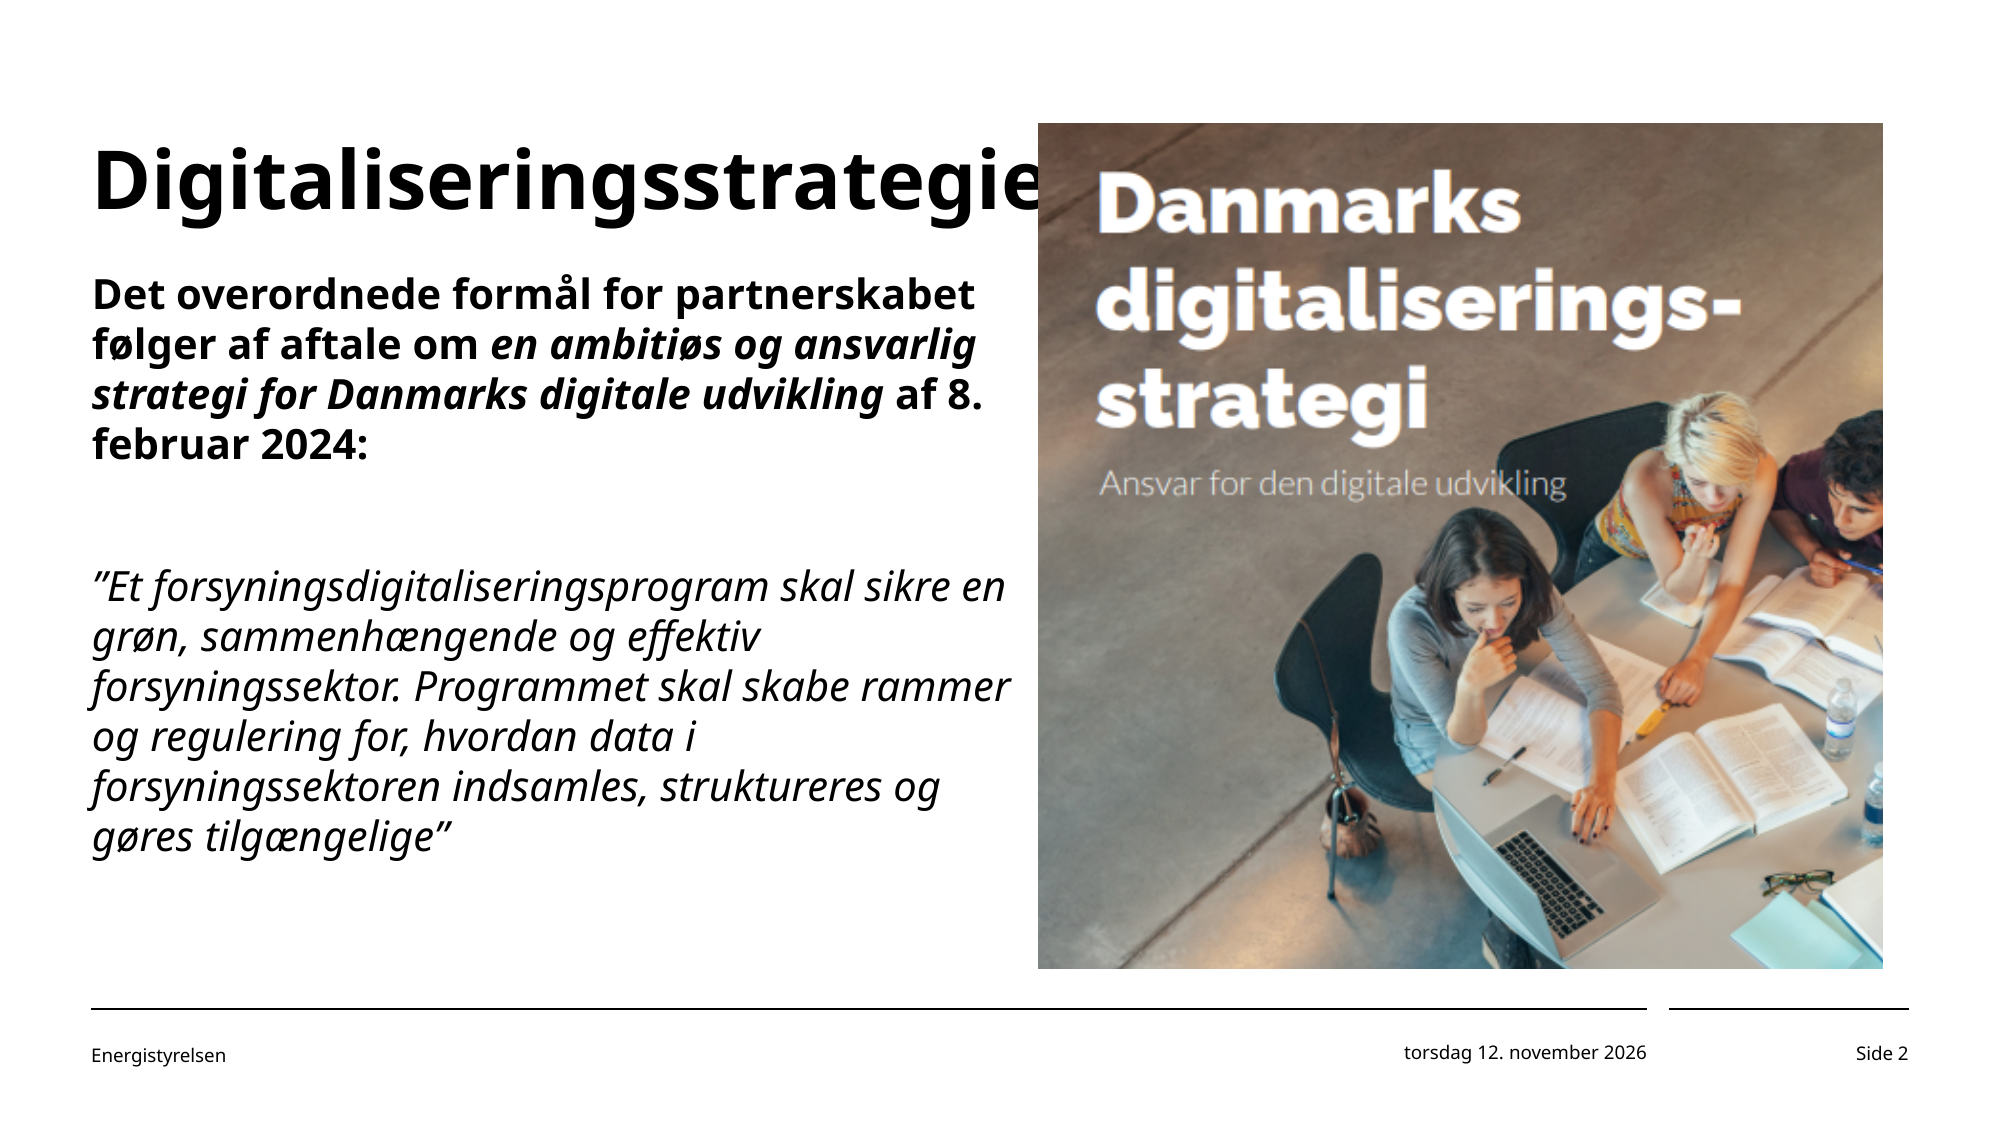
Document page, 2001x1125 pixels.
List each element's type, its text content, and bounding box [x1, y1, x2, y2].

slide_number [1377, 1032, 1647, 1075]
picture [1037, 123, 1884, 969]
title Digitaliseringsstrategien [91, 45, 1121, 233]
list Det overordnede formål for partnerskabet følger af aftale om en ambitiøs og ansvarlig strategi for Danmarks digitale udvikling af 8. februar 2024: ”Et forsyningsdigitaliseringsprogram skal sikre en grøn, sammenhængende og effektiv forsyningssektor. Programmet skal skabe rammer og regulering for, hvordan data i forsyningssektoren indsamles, struktureres og gøres tilgængelige” [91, 259, 1032, 965]
